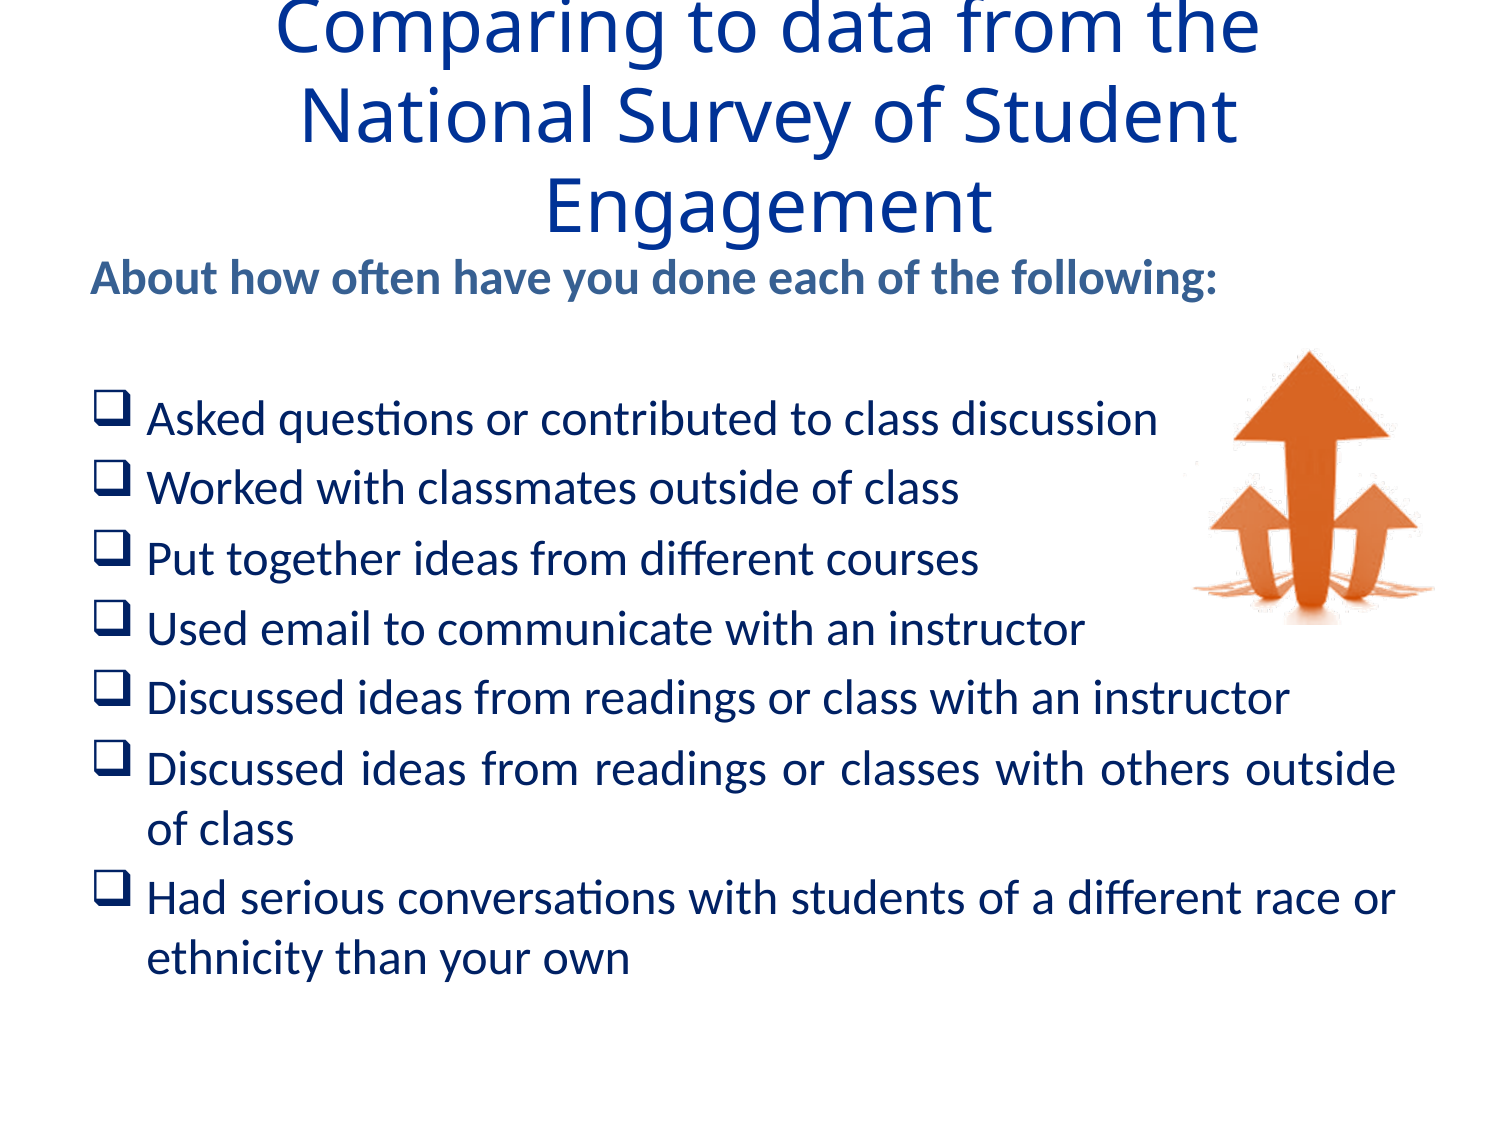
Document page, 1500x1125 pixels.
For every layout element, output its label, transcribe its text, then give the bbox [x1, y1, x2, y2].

list About how often have you done each of the following: Asked questions or contributed to class discussion Worked with classmates outside of class Put together ideas from different courses Used email to communicate with an instructor Discussed ideas from readings or class with an instructor Discussed ideas from readings or classes with others outside of class Had serious conversations with students of a different race or ethnicity than your own [75, 237, 1413, 1000]
picture [1121, 299, 1500, 626]
title Comparing to data from the National Survey of Student Engagement [87, 12, 1450, 213]
